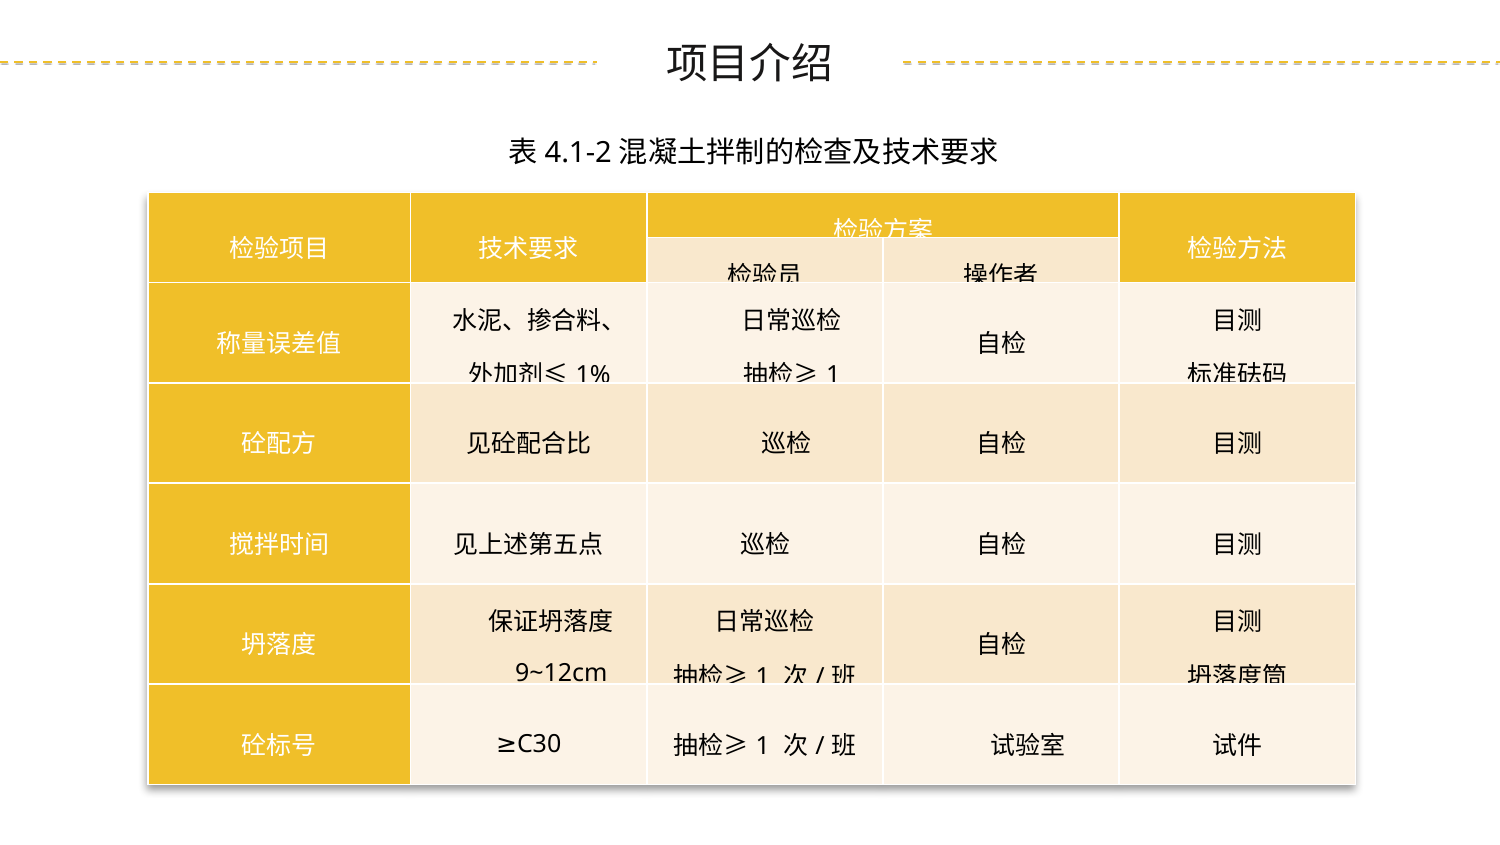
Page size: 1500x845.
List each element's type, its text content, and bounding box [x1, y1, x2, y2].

table_cell 目测 坍落度筒 [1120, 585, 1355, 683]
table_cell 自检 [884, 585, 1118, 683]
table_cell 抽检≥1 次/班 [648, 685, 882, 784]
table_cell 见上述第五点 [411, 484, 646, 583]
table_cell 保证坍落度 9~12cm [411, 585, 646, 683]
table_cell 检验员 [648, 238, 882, 282]
table_cell 巡检 [648, 384, 882, 482]
text_box 表4.1-2混凝土拌制的检查及技术要求 [493, 126, 1018, 176]
table_cell 目测 [1120, 484, 1355, 583]
table_cell 试验室 [884, 685, 1118, 784]
table_cell ≥C30 [411, 685, 646, 784]
table_cell 目测 标准砝码 [1120, 283, 1355, 382]
table_cell 水泥、掺合料、 外加剂≤1% [411, 283, 646, 382]
table_cell 巡检 [648, 484, 882, 583]
table_header 检验方案 [648, 193, 1118, 237]
table_cell 日常巡检 抽检≥1 次/班 [648, 283, 882, 382]
table_cell 砼配方 [149, 384, 410, 482]
table_cell 日常巡检 抽检≥1 次/班 [648, 585, 882, 683]
table_cell 自检 [884, 384, 1118, 482]
table_cell 试件 [1120, 685, 1355, 784]
table_cell 自检 [884, 484, 1118, 583]
table_cell 搅拌时间 [149, 484, 410, 583]
table_cell 坍落度 [149, 585, 410, 683]
table_cell 自检 [884, 283, 1118, 382]
table_cell 目测 [1120, 384, 1355, 482]
table_cell 砼标号 [149, 685, 410, 784]
table_header 技术要求 [411, 193, 646, 282]
table_cell 操作者 [884, 238, 1118, 282]
table_cell 称量误差值 [149, 283, 410, 382]
table_cell 见砼配合比 [411, 384, 646, 482]
table_header 检验方法 [1120, 193, 1355, 282]
table_header 检验项目 [149, 193, 410, 282]
